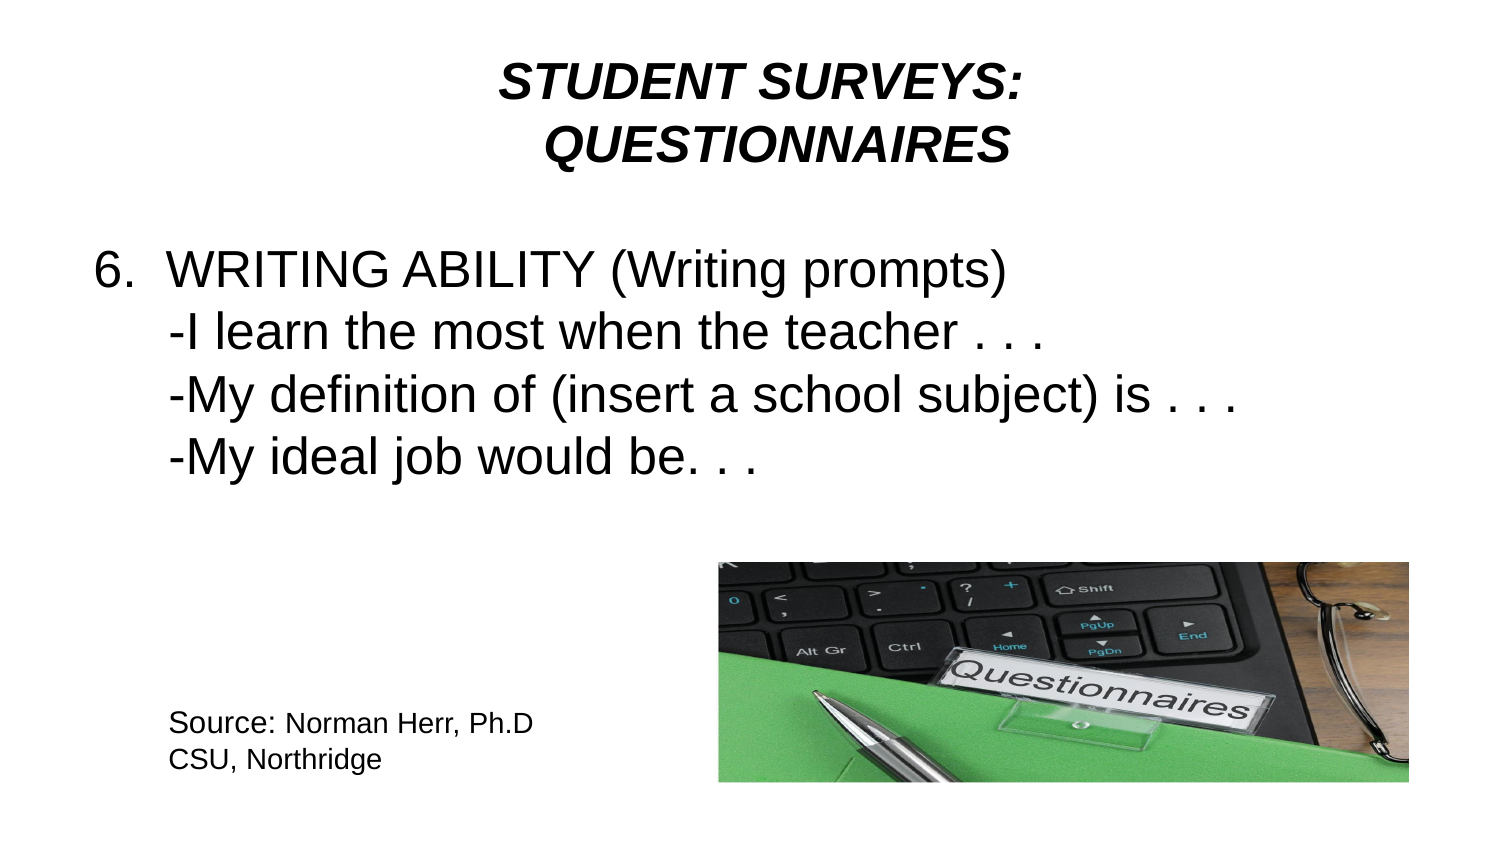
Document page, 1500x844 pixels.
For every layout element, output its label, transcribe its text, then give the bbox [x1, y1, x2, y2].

text_box STUDENT SURVEYS: QUESTIONNAIRES 6. WRITING ABILITY (Writing prompts) -I learn the most when the teacher . . . -My definition of (insert a school subject) is . . . -My ideal job would be. . . Source: Norman Herr, Ph.D CSU, Northridge [78, 32, 1445, 844]
picture [716, 562, 1409, 783]
